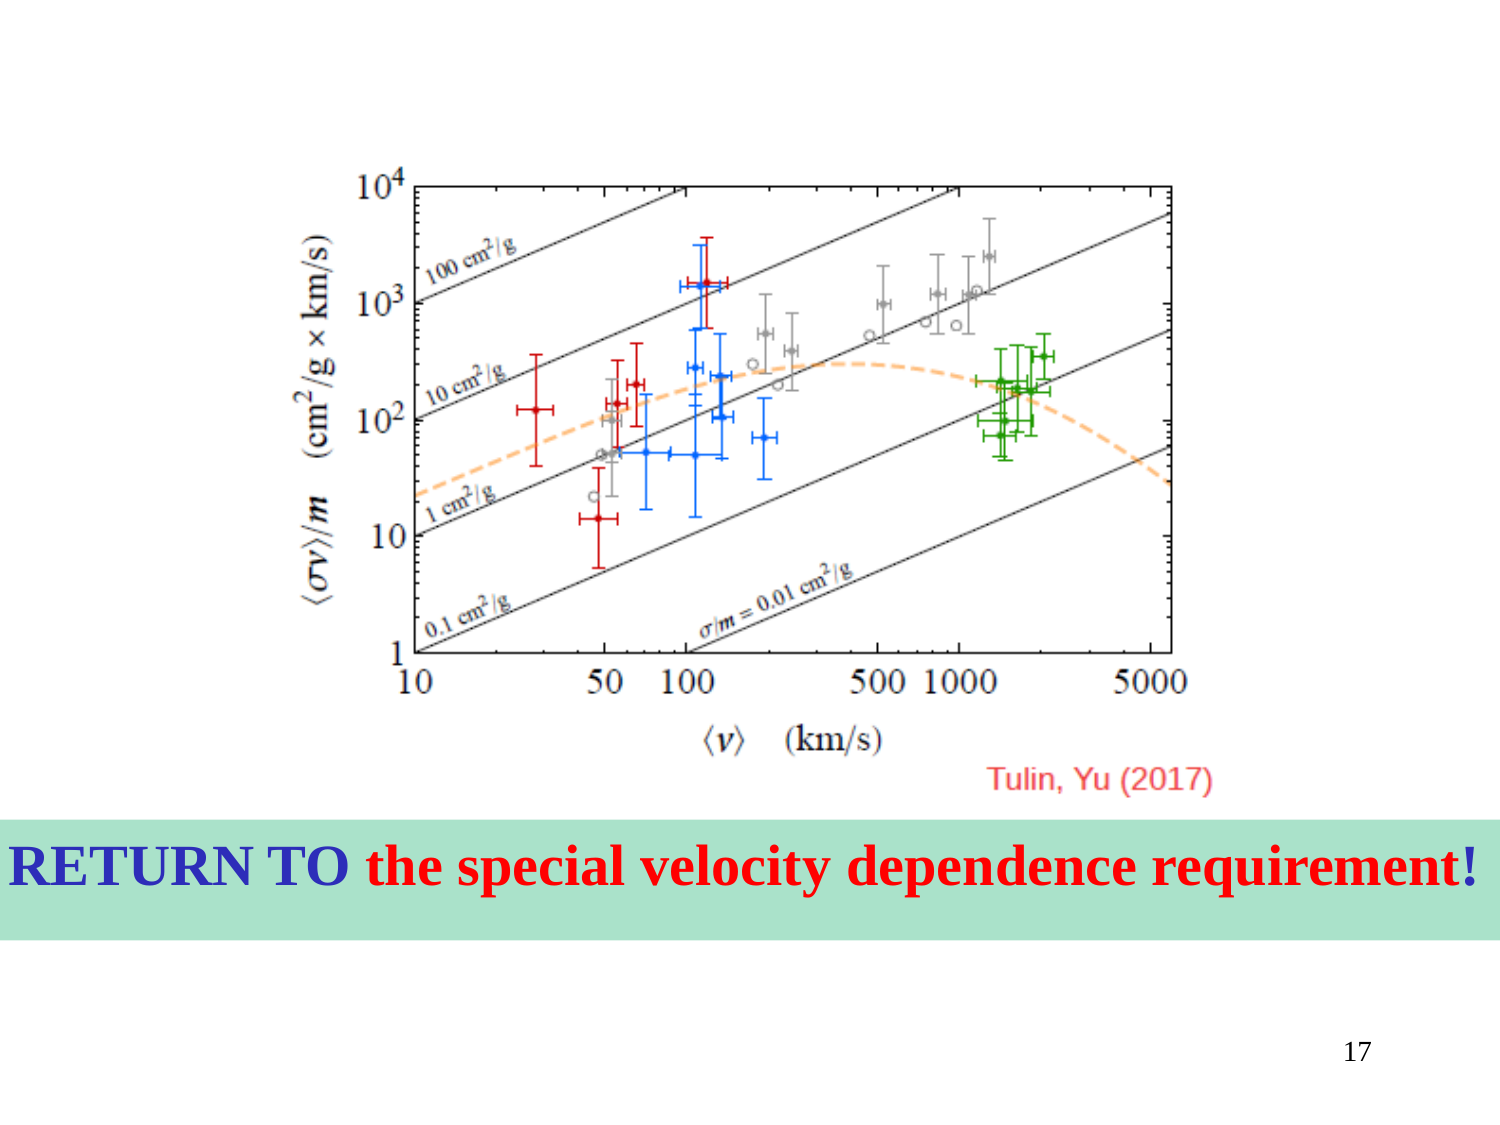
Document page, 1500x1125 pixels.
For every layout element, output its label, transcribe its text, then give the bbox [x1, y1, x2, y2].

picture [253, 136, 1241, 811]
text_box RETURN TO the special velocity dependence requirement! [0, 819, 1500, 941]
slide_number 17 [1074, 1024, 1388, 1101]
